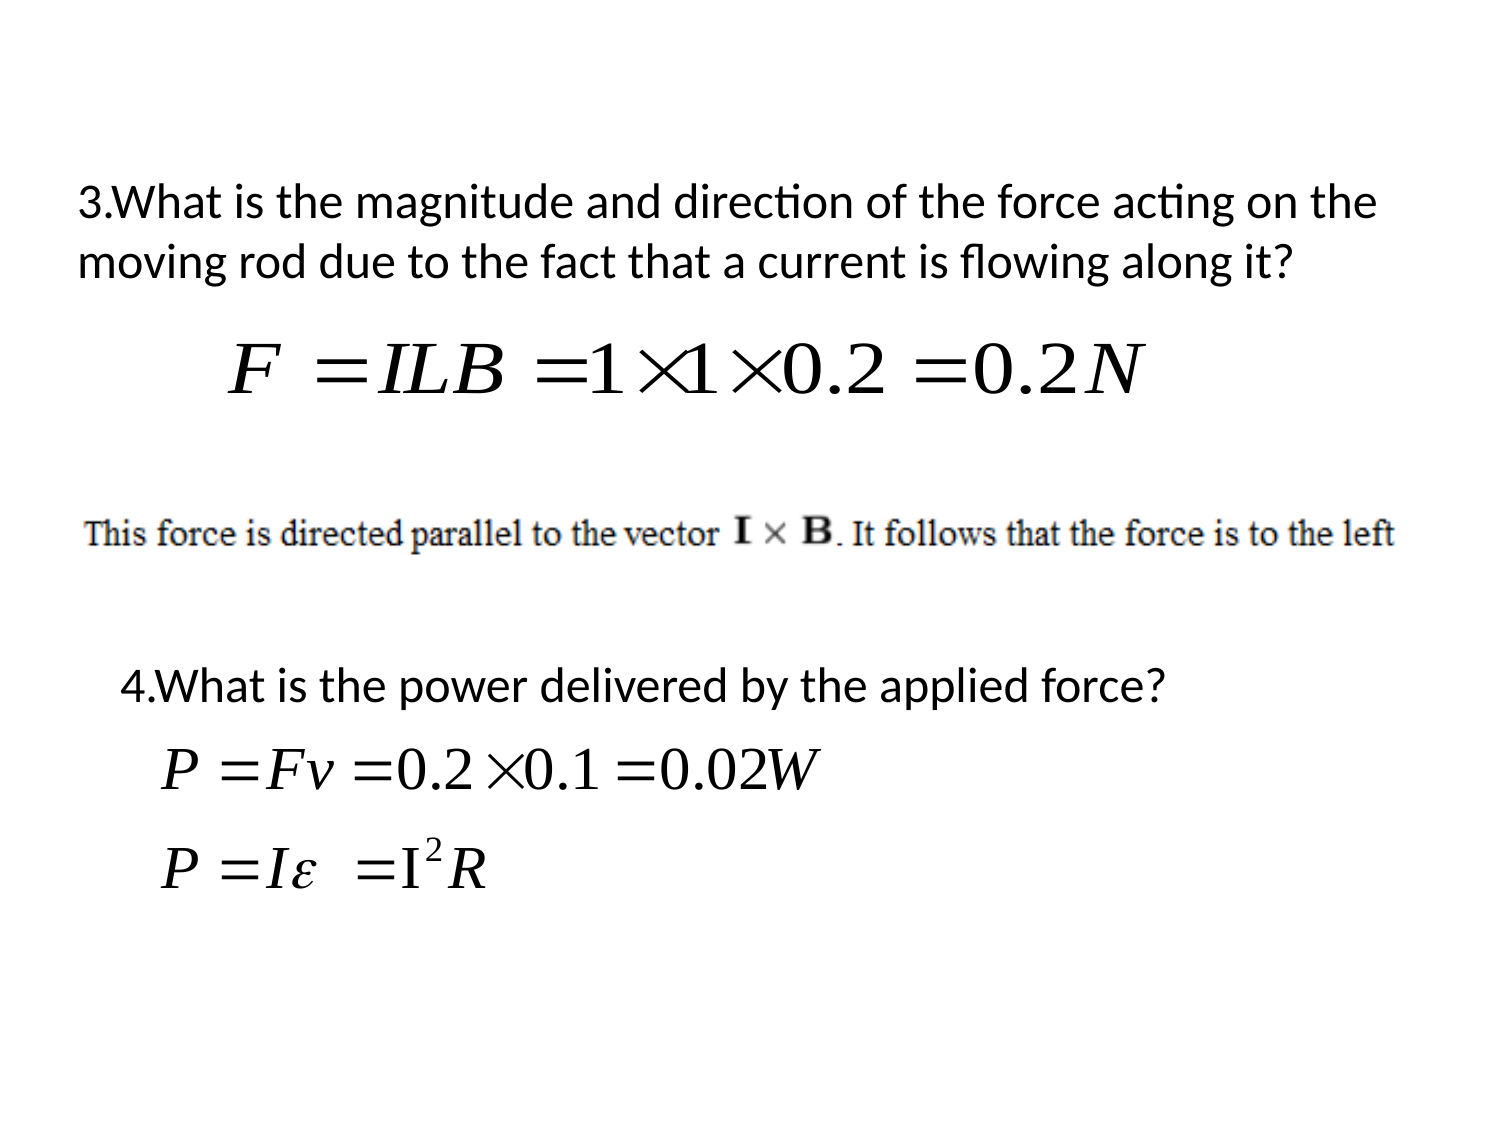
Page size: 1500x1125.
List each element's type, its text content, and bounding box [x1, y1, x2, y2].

picture [81, 480, 1404, 588]
text_box 3.What is the magnitude and direction of the force acting on the moving rod due to the fact that a current is flowing along it? [62, 160, 1425, 416]
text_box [212, 324, 1163, 413]
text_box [149, 737, 838, 901]
text_box 4.What is the power delivered by the applied force? [105, 645, 1184, 720]
